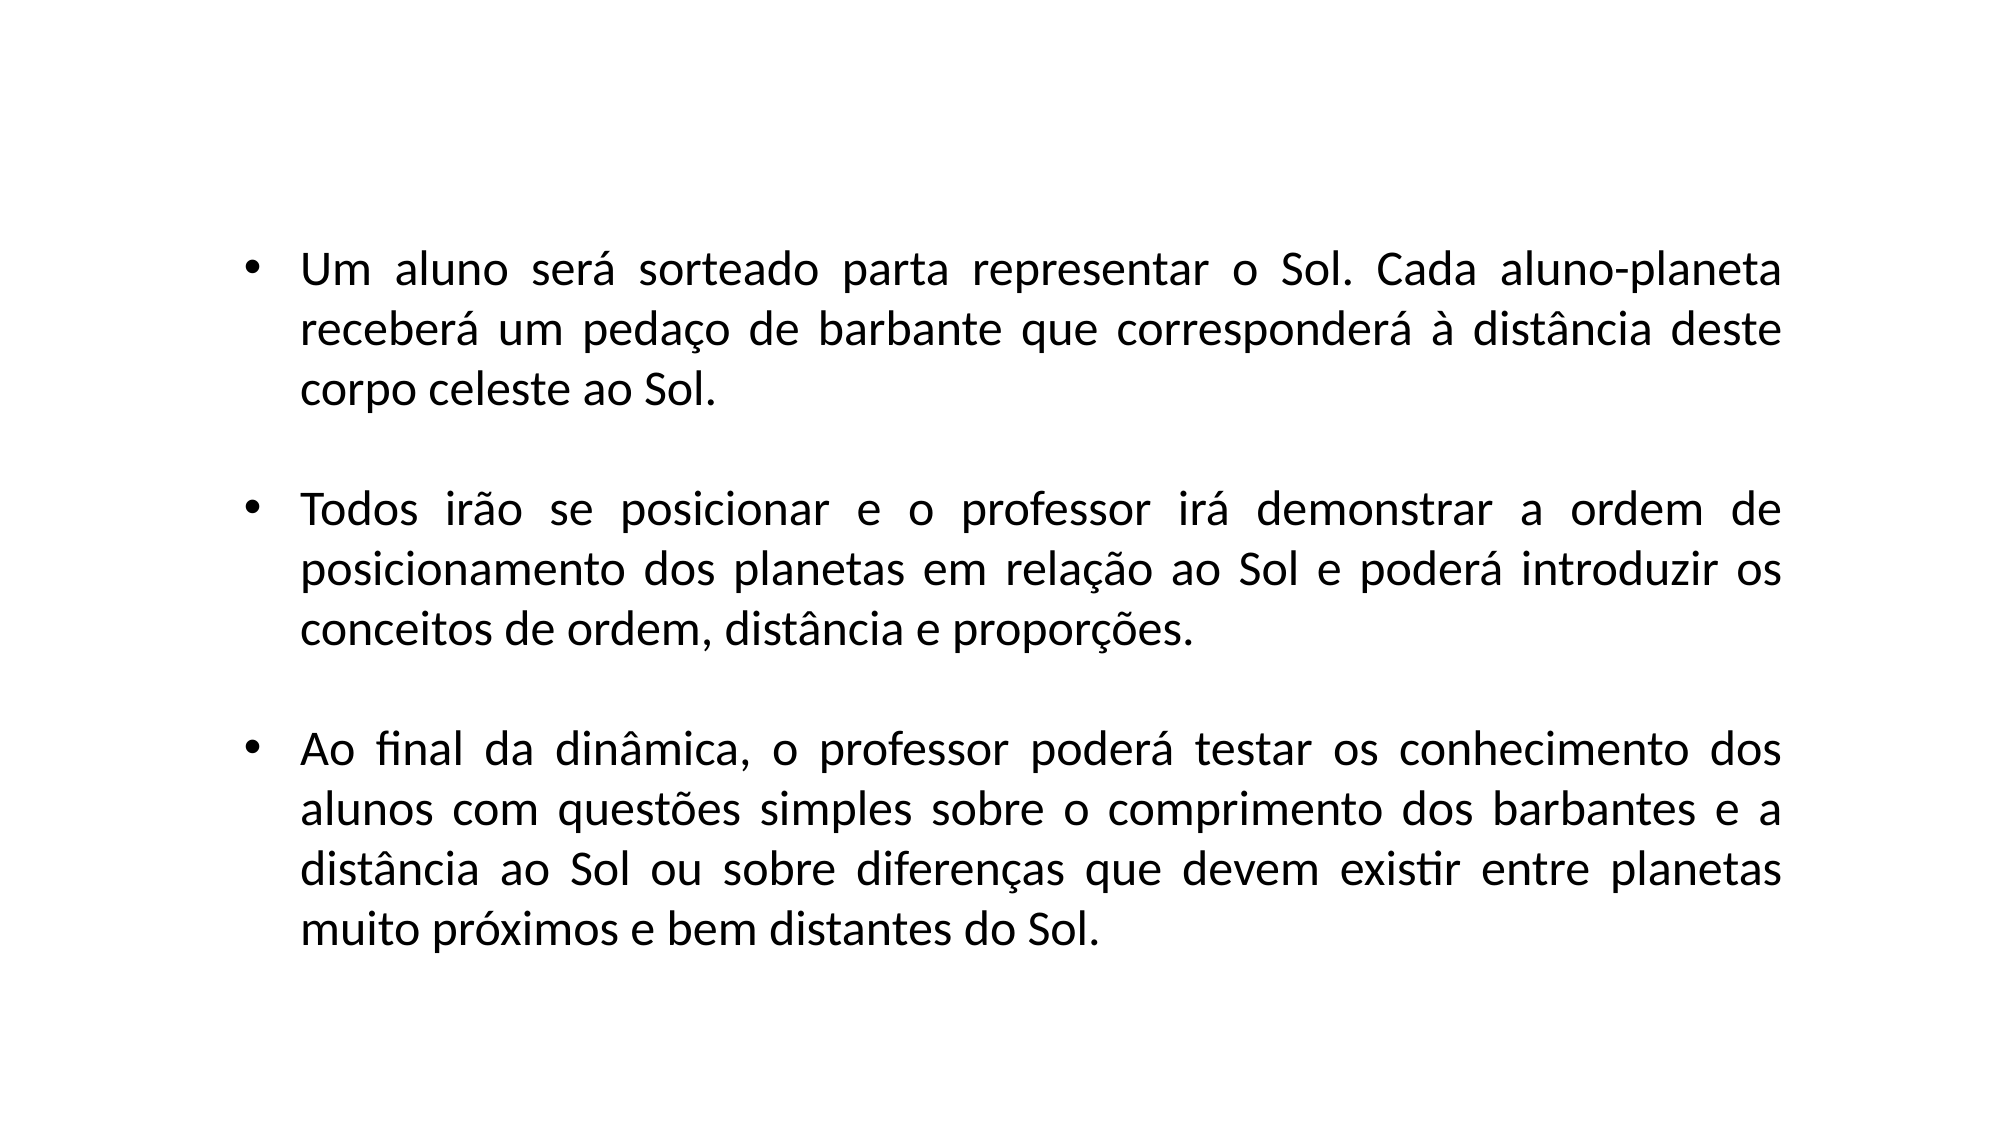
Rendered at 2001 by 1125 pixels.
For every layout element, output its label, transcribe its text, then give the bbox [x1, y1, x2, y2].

text_box Um aluno será sorteado parta representar o Sol. Cada aluno-planeta receberá um pedaço de barbante que corresponderá à distância deste corpo celeste ao Sol. Todos irão se posicionar e o professor irá demonstrar a ordem de posicionamento dos planetas em relação ao Sol e poderá introduzir os conceitos de ordem, distância e proporções. Ao final da dinâmica, o professor poderá testar os conhecimento dos alunos com questões simples sobre o comprimento dos barbantes e a distância ao Sol ou sobre diferenças que devem existir entre planetas muito próximos e bem distantes do Sol. [229, 118, 1798, 1024]
